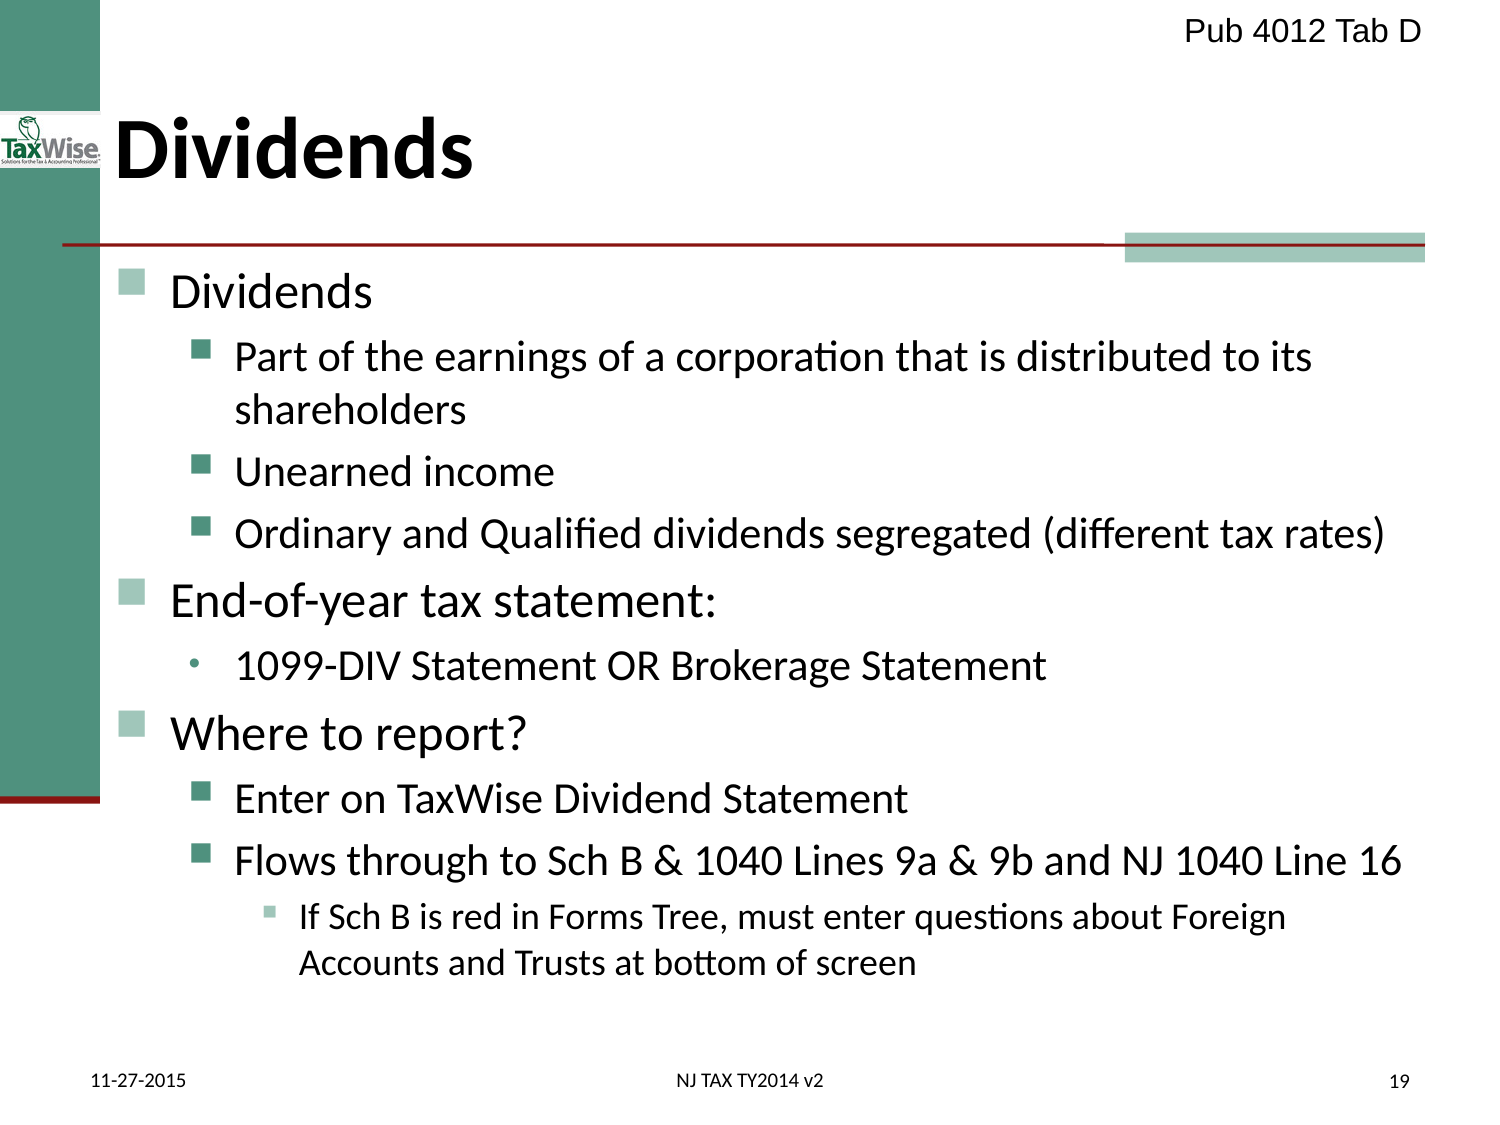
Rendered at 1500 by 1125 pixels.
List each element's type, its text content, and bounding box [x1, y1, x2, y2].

picture [0, 110, 101, 168]
list Dividends Part of the earnings of a corporation that is distributed to its shareholders Unearned income Ordinary and Qualified dividends segregated (different tax rates) End-of-year tax statement: 1099-DIV Statement OR Brokerage Statement Where to report? Enter on TaxWise Dividend Statement Flows through to Sch B & 1040 Lines 9a & 9b and NJ 1040 Line 16 If Sch B is red in Forms Tree, must enter questions about Foreign Accounts and Trusts at bottom of screen [99, 249, 1425, 1038]
title Dividends [99, 62, 1425, 225]
text_box Pub 4012 Tab D [1169, 9, 1437, 50]
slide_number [74, 1049, 401, 1100]
footer NJ TAX TY2014 v2 [496, 1050, 1004, 1100]
slide_number 19 [1112, 1049, 1426, 1101]
